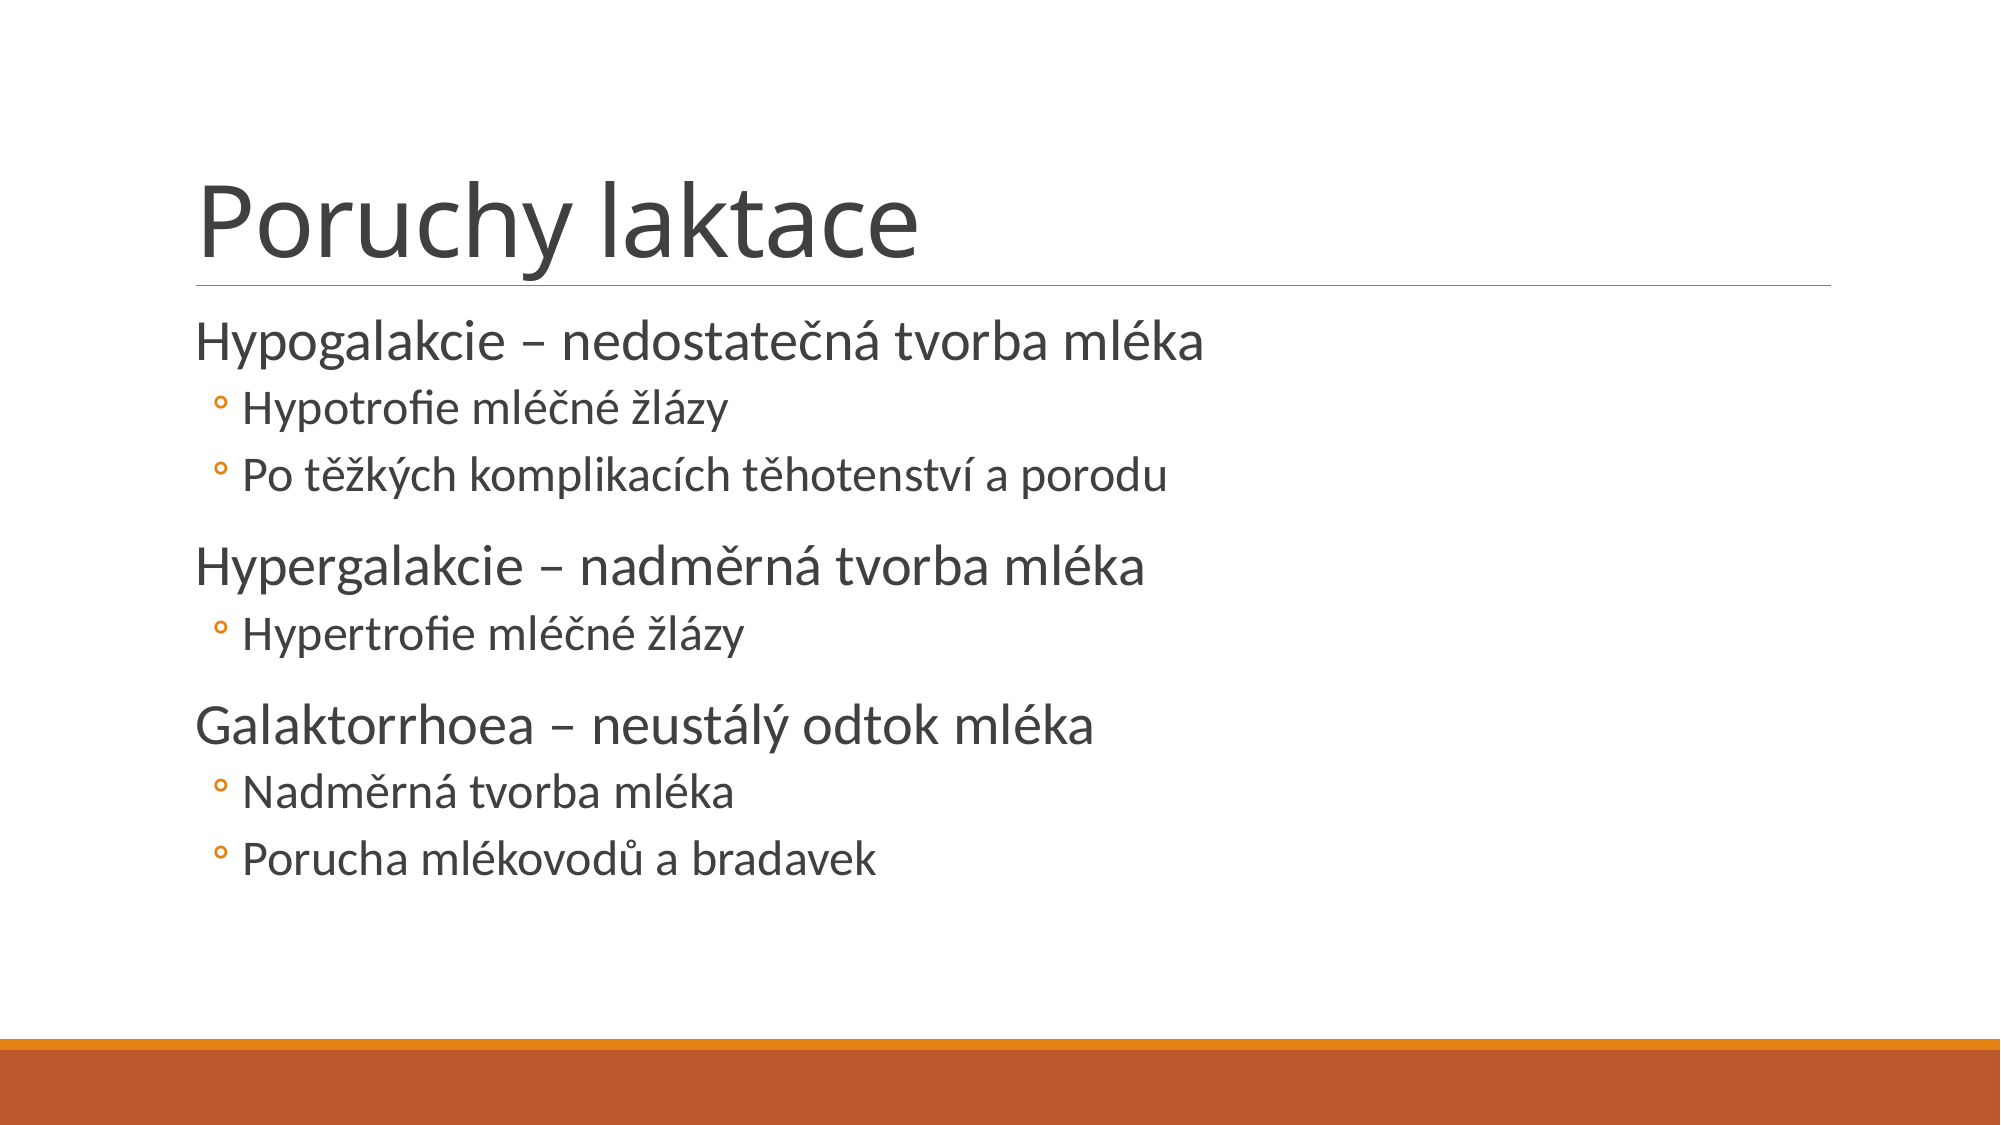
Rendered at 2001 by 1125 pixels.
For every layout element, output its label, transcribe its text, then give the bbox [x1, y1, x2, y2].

title Poruchy laktace [180, 47, 1830, 285]
list Hypogalakcie – nedostatečná tvorba mléka Hypotrofie mléčné žlázy Po těžkých komplikacích těhotenství a porodu Hypergalakcie – nadměrná tvorba mléka Hypertrofie mléčné žlázy Galaktorrhoea – neustálý odtok mléka Nadměrná tvorba mléka Porucha mlékovodů a bradavek [180, 302, 1830, 963]
